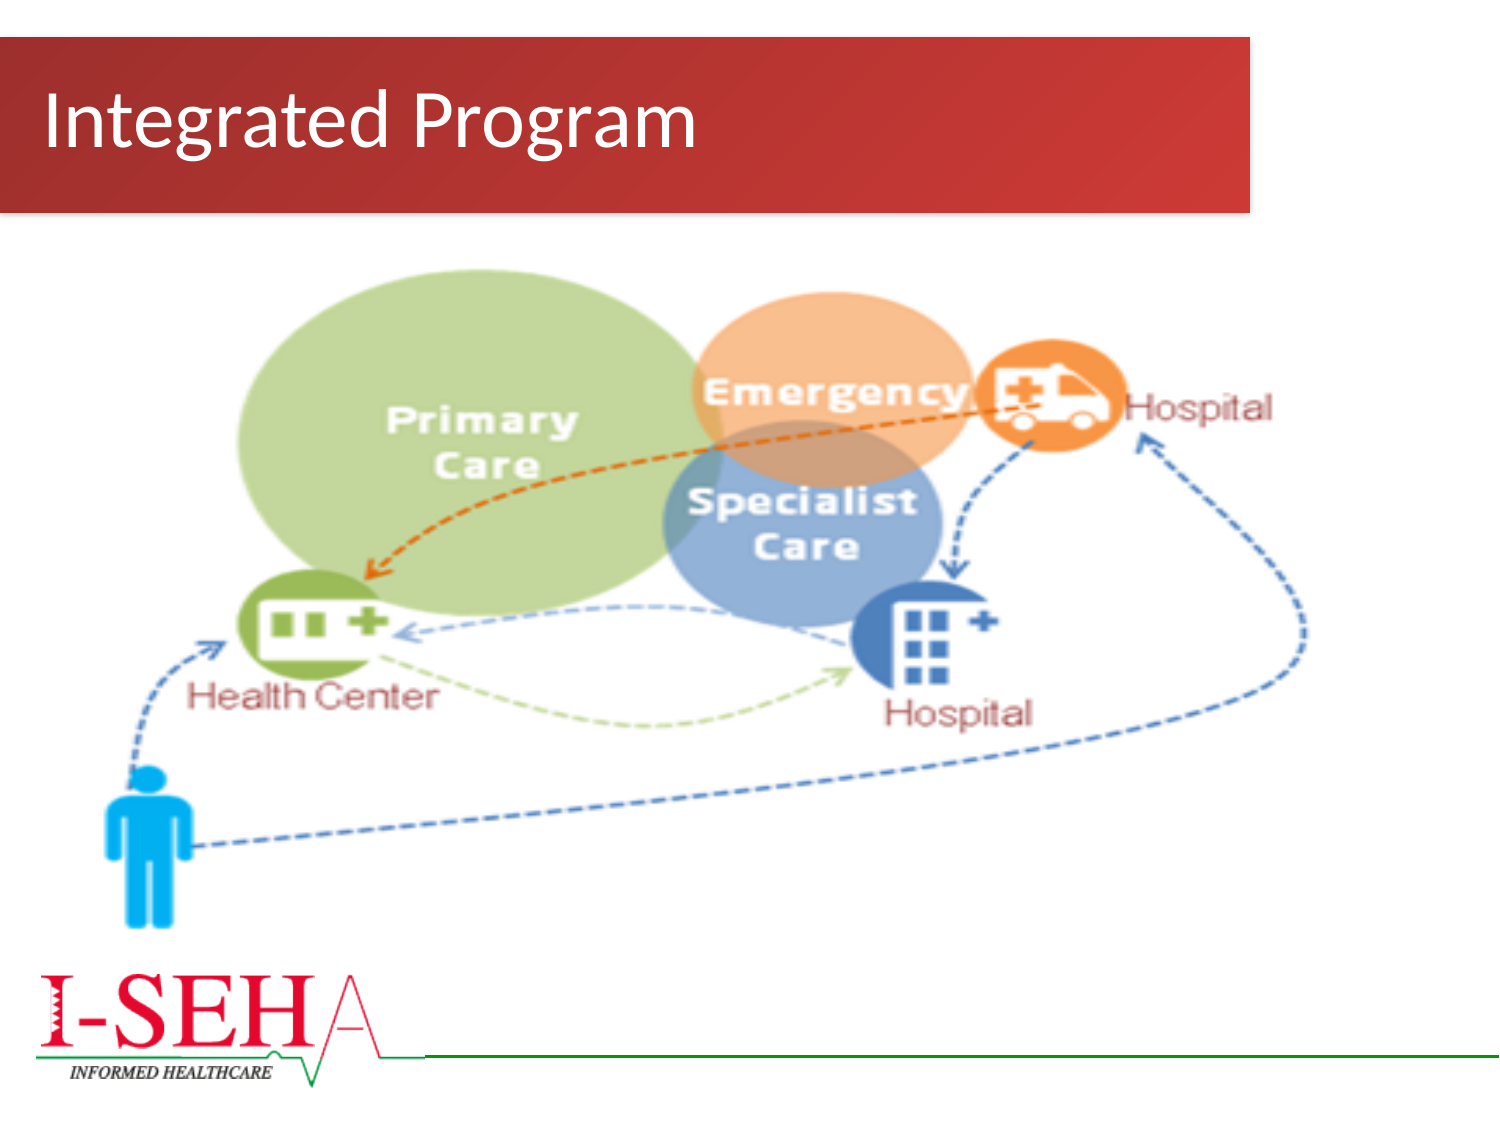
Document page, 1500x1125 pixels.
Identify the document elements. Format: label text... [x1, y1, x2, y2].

picture [102, 267, 1357, 932]
title Integrated Program [27, 56, 1253, 207]
picture [36, 969, 425, 1090]
